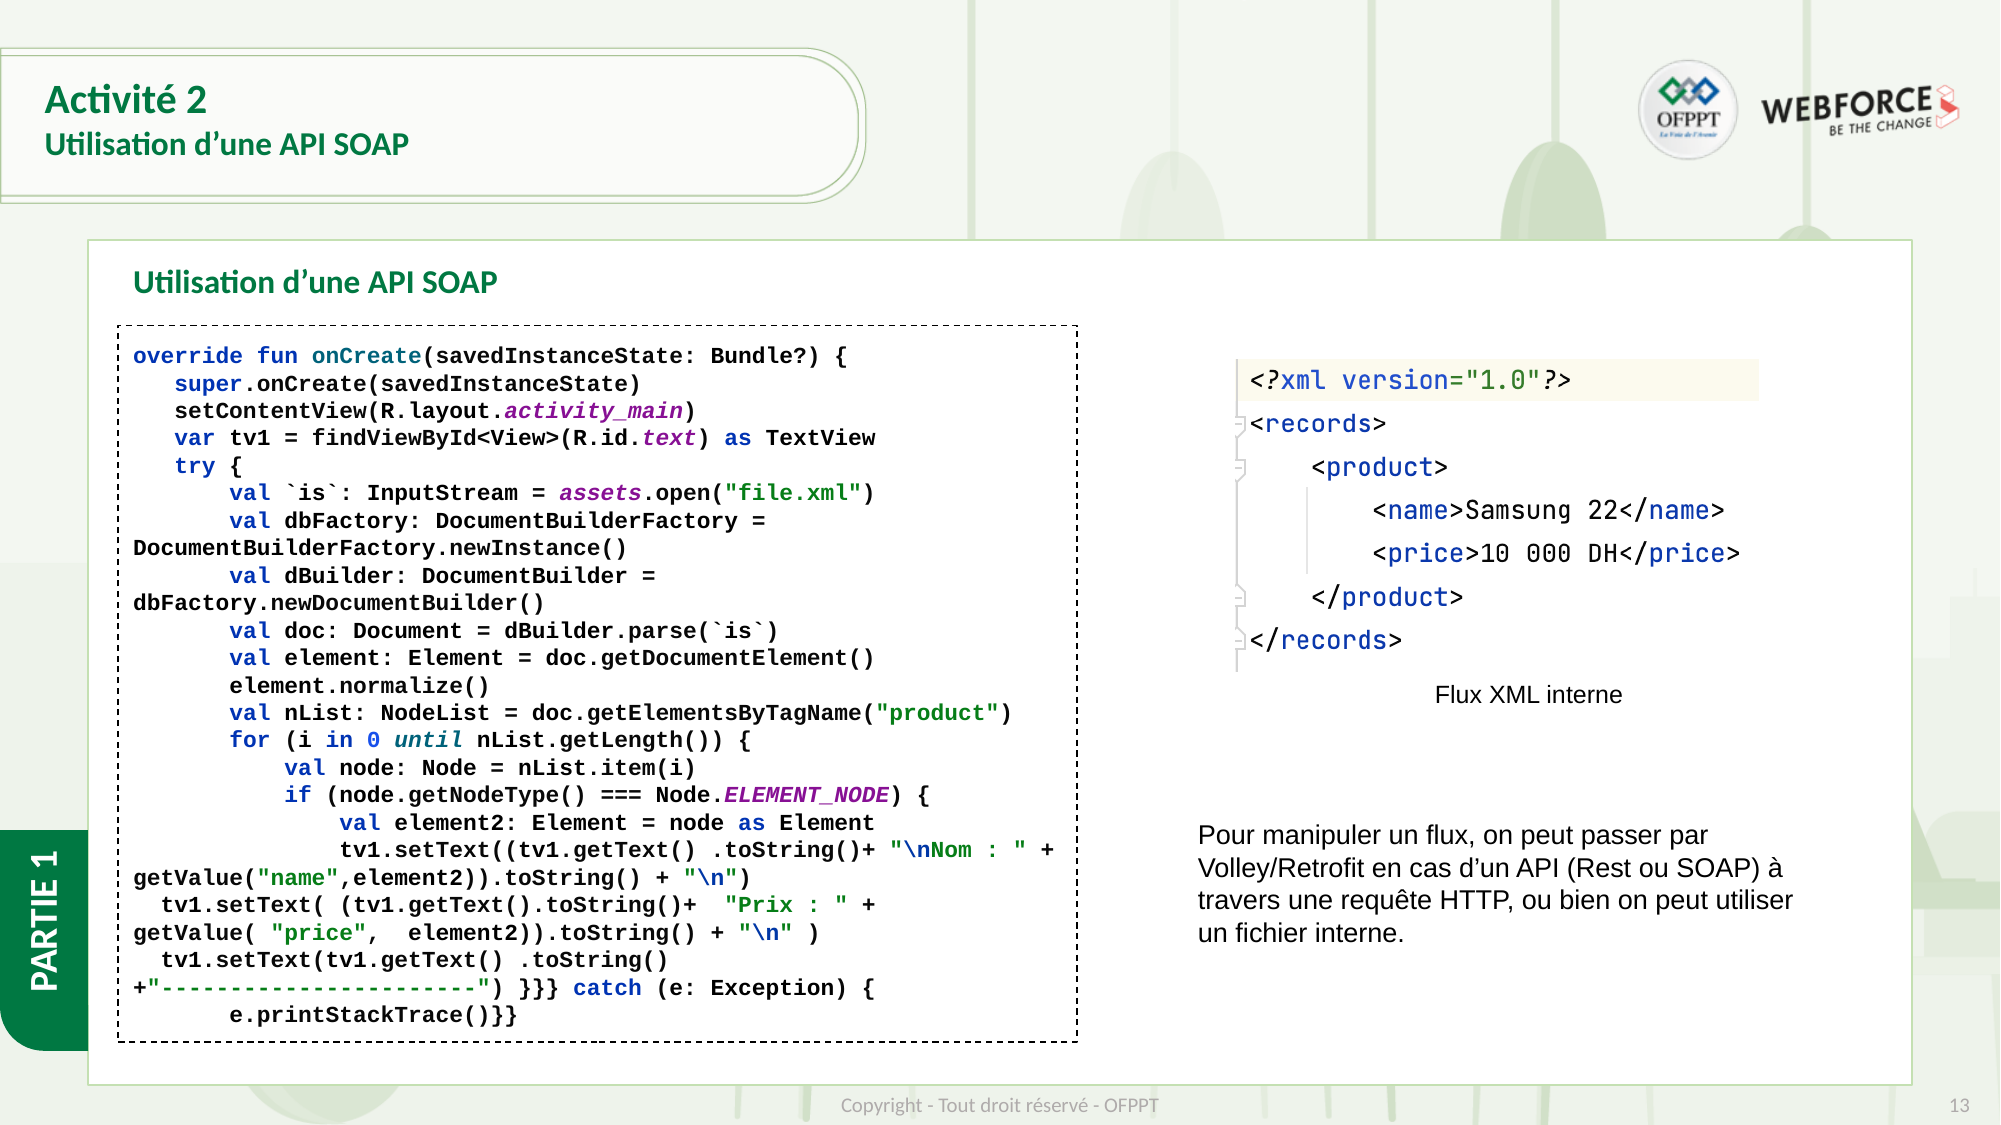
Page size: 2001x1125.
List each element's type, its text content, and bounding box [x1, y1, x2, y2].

text_box Flux XML interne [1419, 681, 1737, 724]
list Utilisation d’une API SOAP [118, 252, 1881, 306]
list Utilisation d’une API SOAP [29, 119, 863, 192]
picture [1235, 359, 1759, 673]
text_box override fun onCreate(savedInstanceState: Bundle?) { super.onCreate(savedInstanceState) setContentView(R.layout.activity_main) var tv1 = findViewById<View>(R.id.text) as TextView try { val `is`: InputStream = assets.open("file.xml") val dbFactory: DocumentBuilderFactory = DocumentBuilderFactory.newInstance() val dBuilder: DocumentBuilder = dbFactory.newDocumentBuilder() val doc: Document = dBuilder.parse(`is`) val element: Element = doc.getDocumentElement() element.normalize() val nList: NodeList = doc.getElementsByTagName("product") for (i in 0 until nList.getLength()) { val node: Node = nList.item(i) if (node.getNodeType() === Node.ELEMENT_NODE) { val element2: Element = node as Element tv1.setText((tv1.getText() .toString()+ "\nNom : " + getValue("name",element2)).toString() + "\n") tv1.setText( (tv1.getText().toString()+ "Prix : " + getValue( "price", element2)).toString() + "\n" ) tv1.setText(tv1.getText() .toString()+"-----------------------") }}} catch (e: Exception) { e.printStackTrace()}} [118, 325, 1077, 1043]
list [118, 318, 1881, 1060]
picture [0, 0, 2000, 1125]
title Activité 2 [29, 65, 863, 119]
text_box Pour manipuler un flux, on peut passer par Volley/Retrofit en cas d’un API (Rest ou SOAP) à travers une requête HTTP, ou bien on peut utiliser un fichier interne. [1182, 802, 1812, 995]
